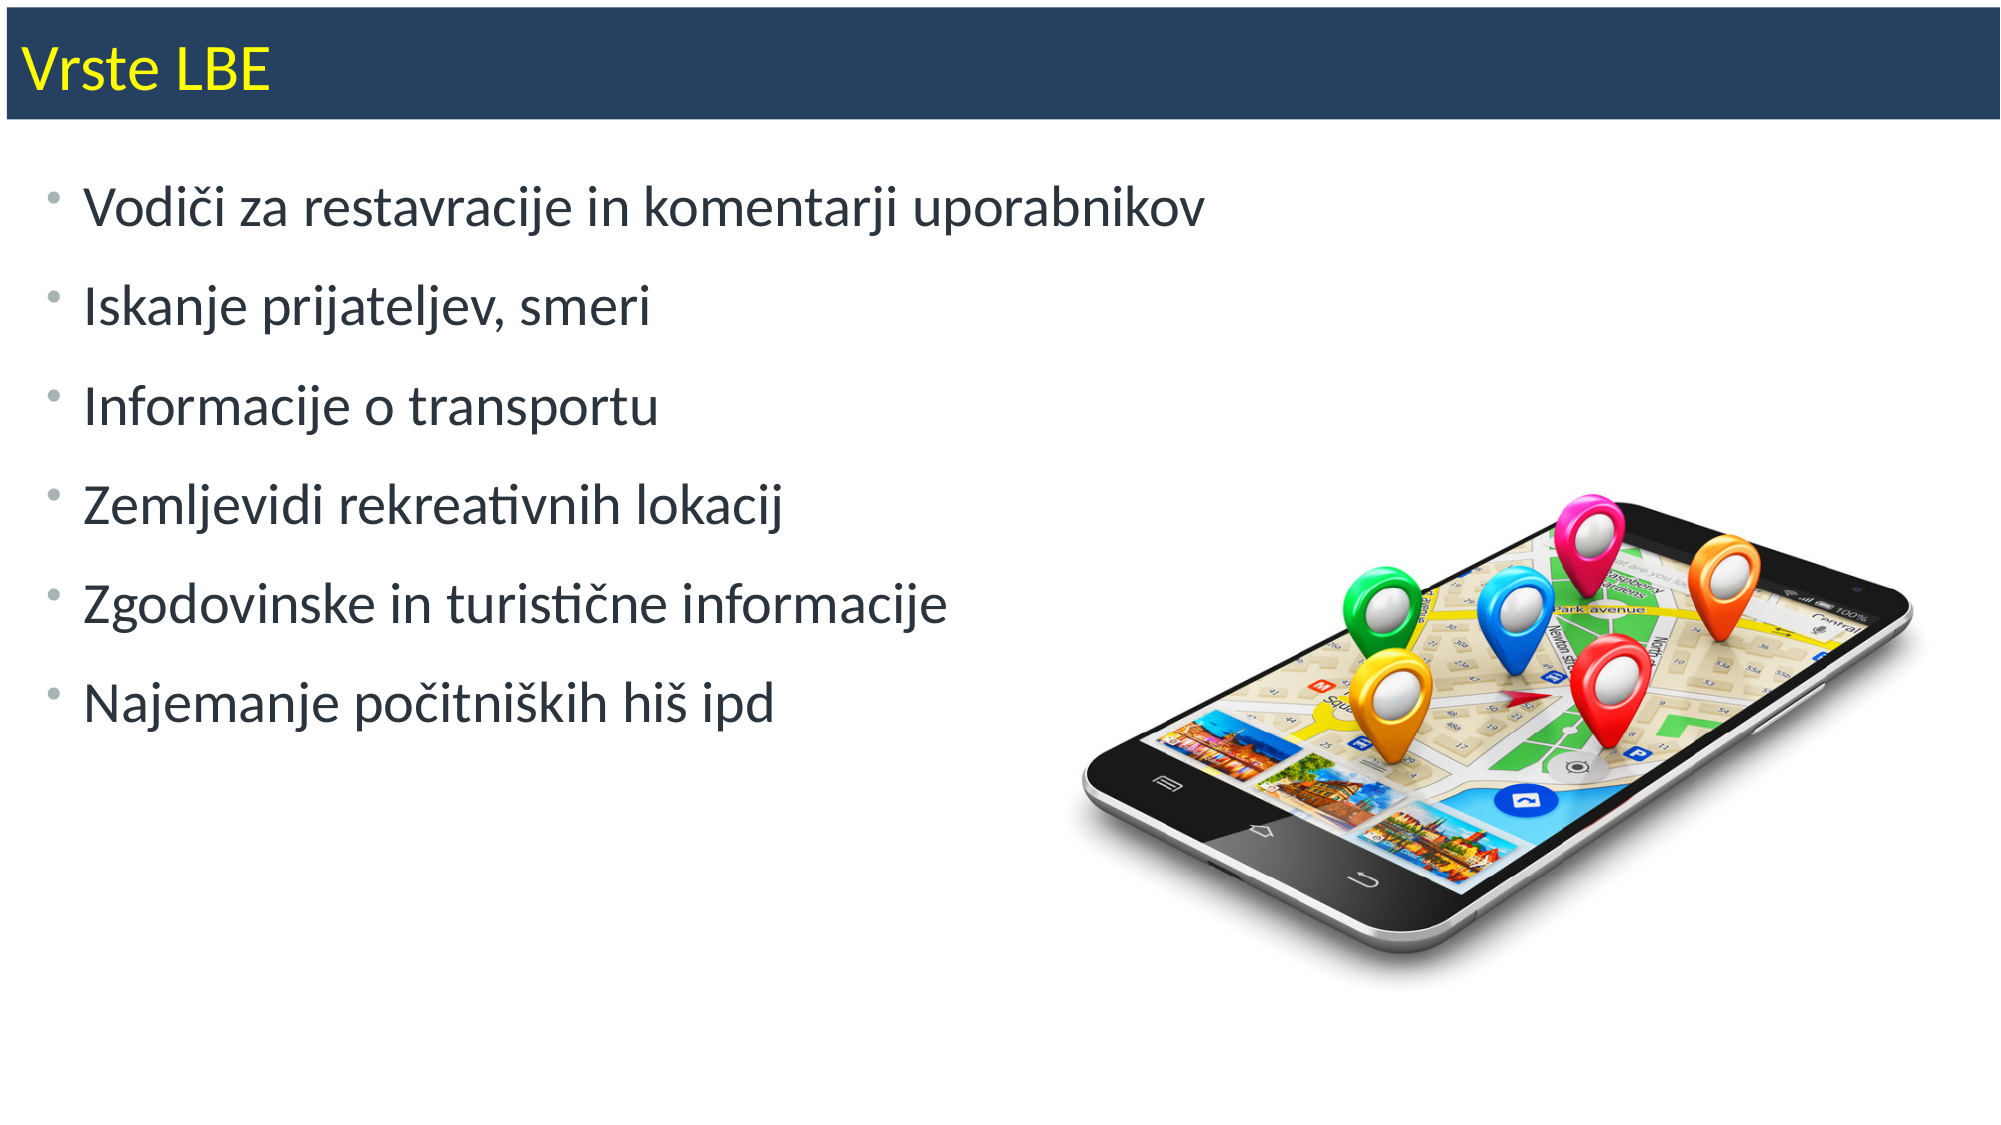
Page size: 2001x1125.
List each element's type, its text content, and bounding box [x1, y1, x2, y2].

text_box Vodiči za restavracije in komentarji uporabnikov Iskanje prijateljev, smeri Informacije o transportu Zemljevidi rekreativnih lokacij Zgodovinske in turistične informacije Najemanje počitniških hiš ipd [31, 160, 1865, 949]
picture [1035, 444, 1958, 1021]
title Vrste LBE [6, 7, 2000, 120]
